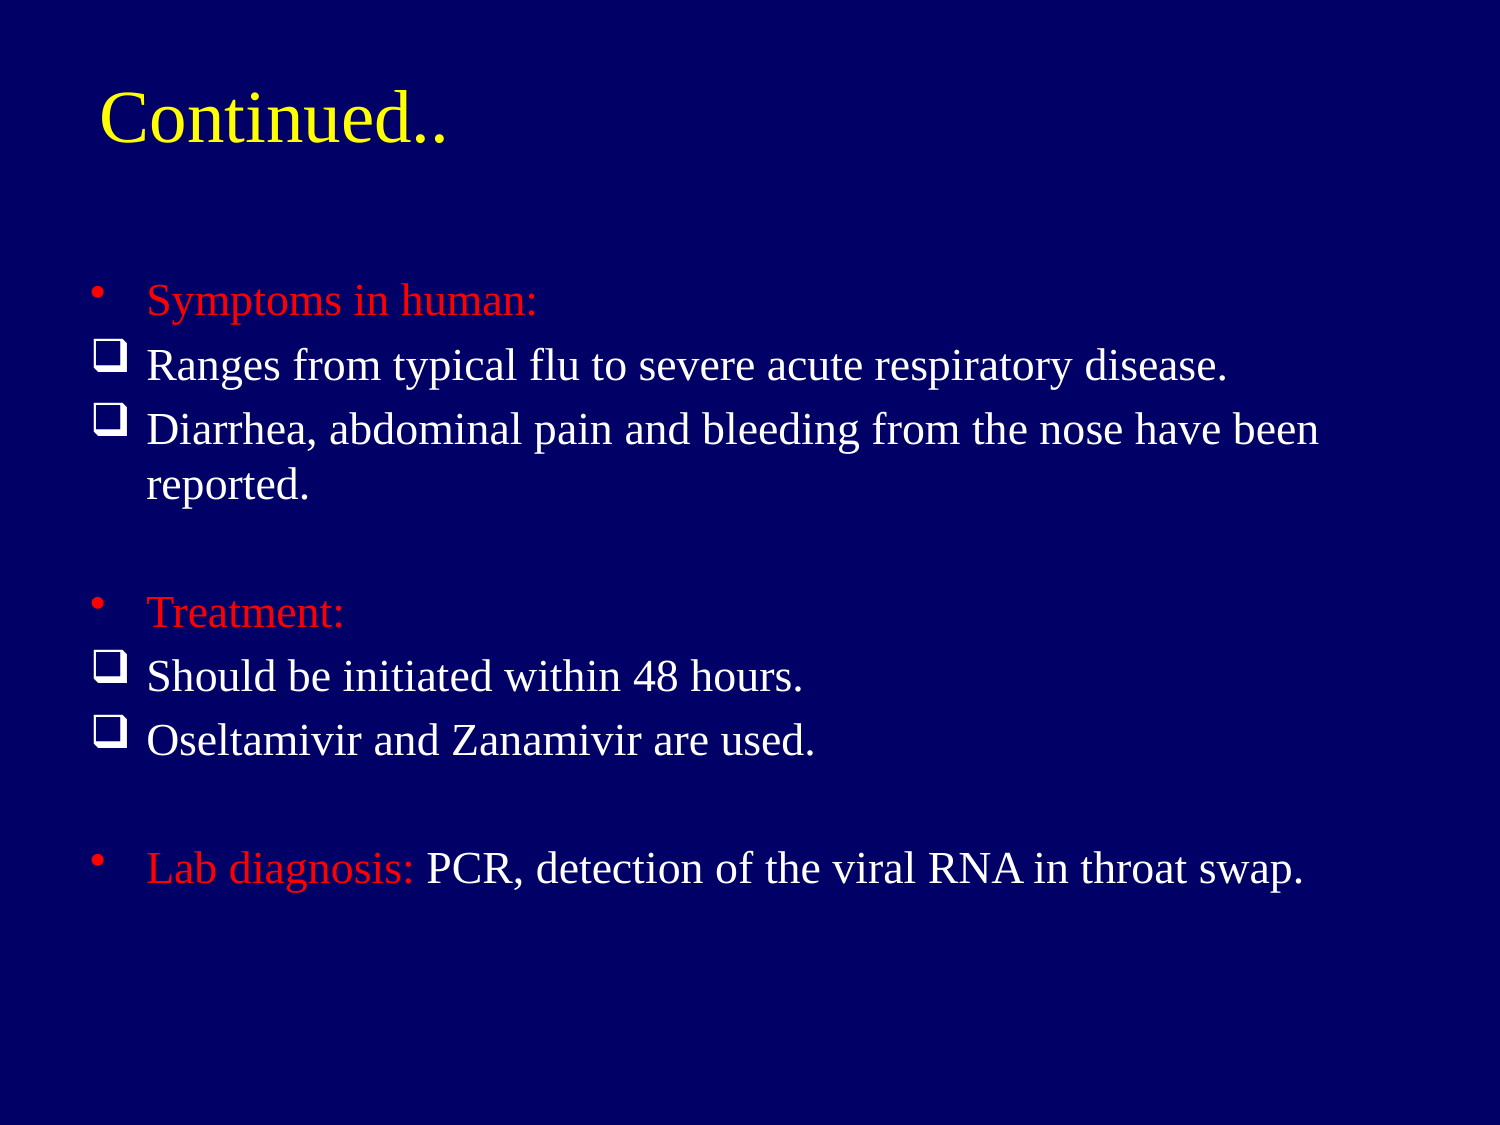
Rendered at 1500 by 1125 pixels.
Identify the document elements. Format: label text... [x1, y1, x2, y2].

text_box Continued.. [85, 19, 1436, 207]
list Symptoms in human: Ranges from typical flu to severe acute respiratory disease. Diarrhea, abdominal pain and bleeding from the nose have been reported. Treatment: Should be initiated within 48 hours. Oseltamivir and Zanamivir are used. Lab diagnosis: PCR, detection of the viral RNA in throat swap. [74, 262, 1426, 1006]
